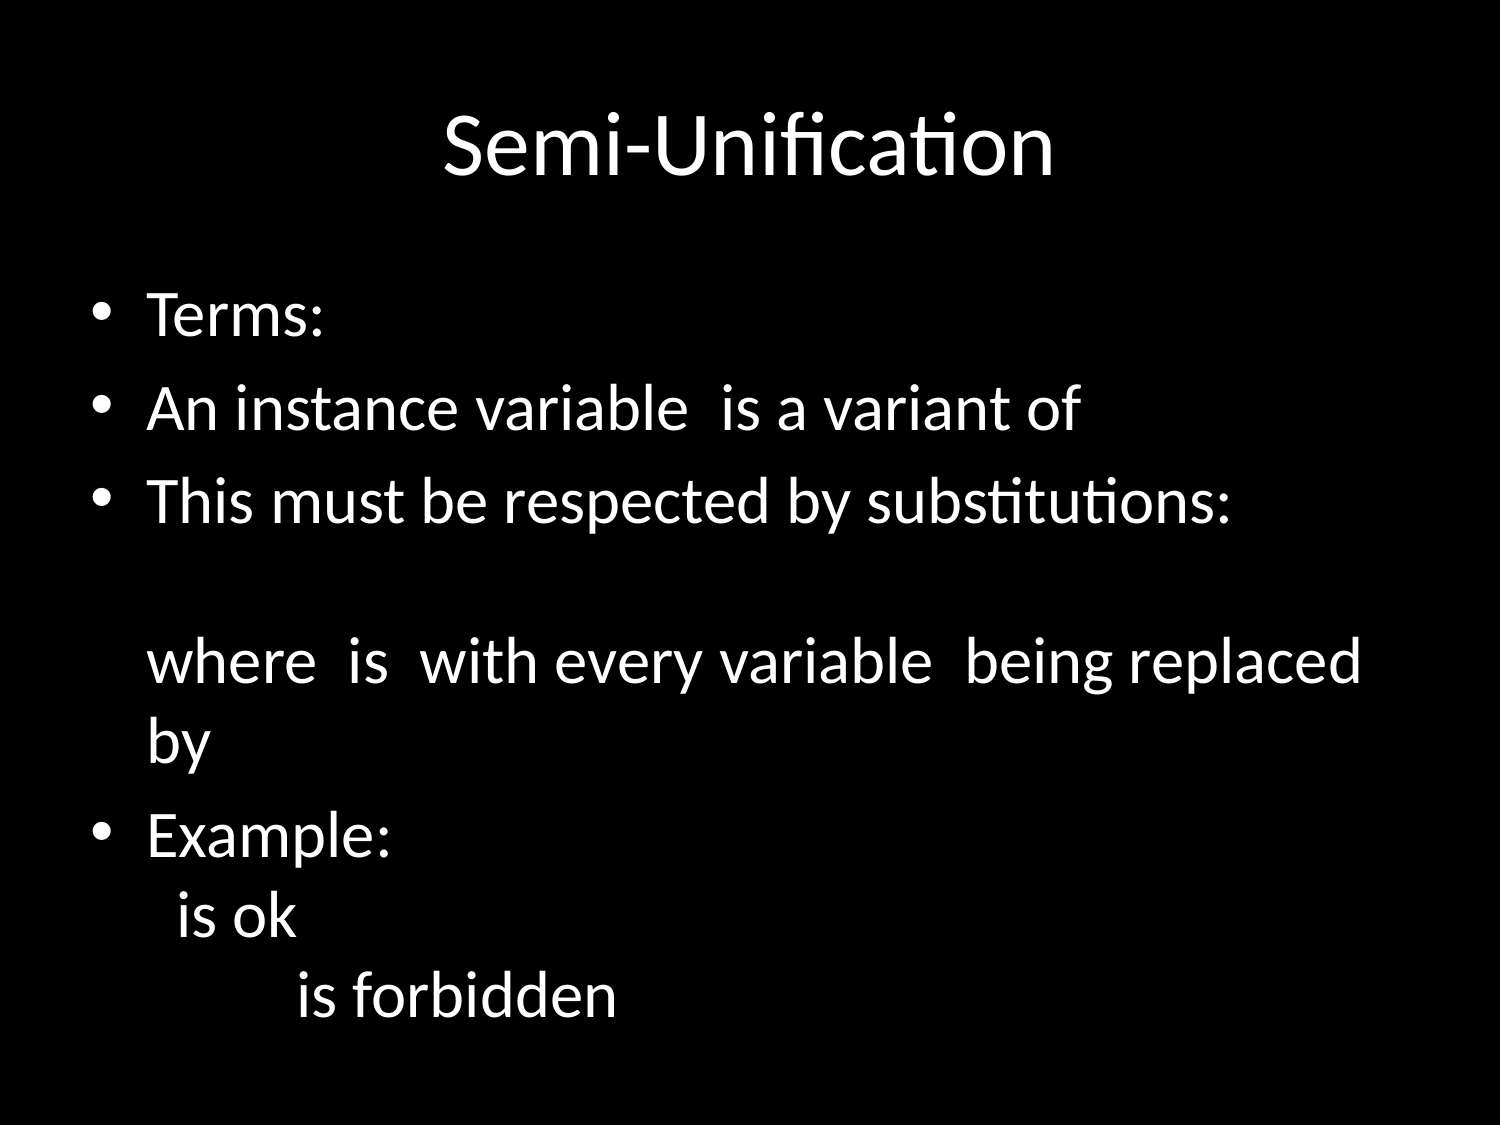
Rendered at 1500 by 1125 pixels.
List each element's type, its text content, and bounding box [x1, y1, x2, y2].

title Semi-Unification [75, 45, 1425, 233]
